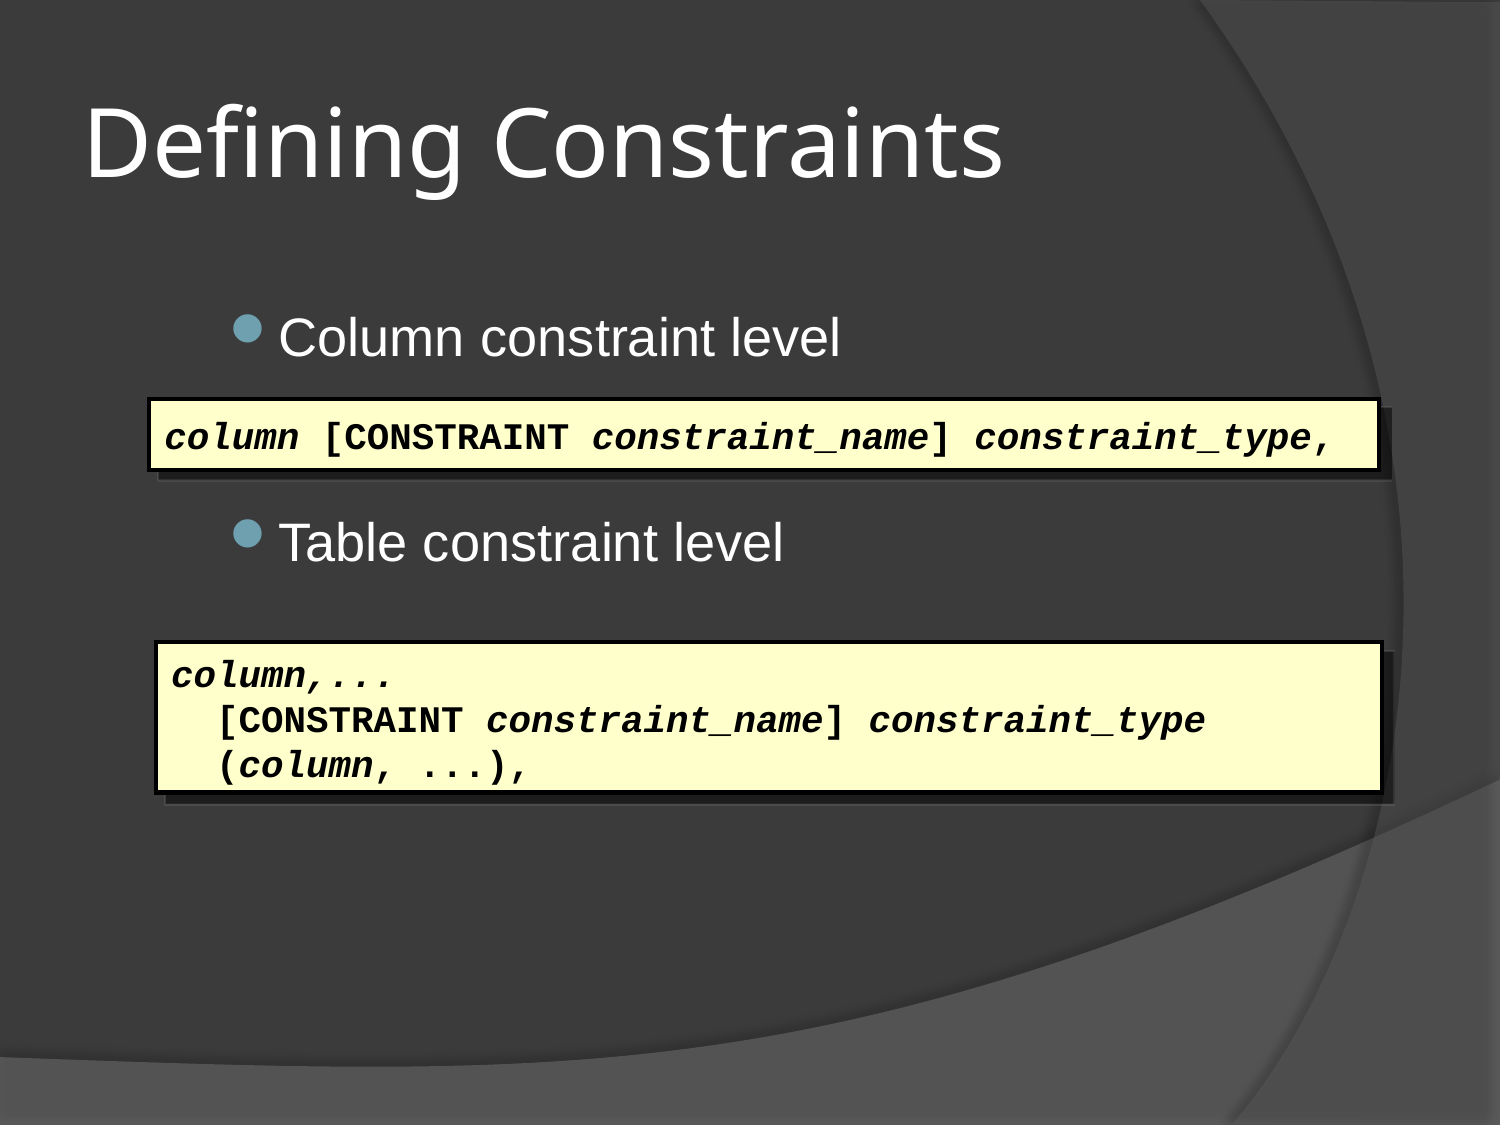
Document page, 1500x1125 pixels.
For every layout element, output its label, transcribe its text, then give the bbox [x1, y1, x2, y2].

text_box column [CONSTRAINT constraint_name] constraint_type, [149, 398, 1379, 470]
text_box column,... [CONSTRAINT constraint_name] constraint_type (column, ...), [155, 642, 1382, 793]
list Column constraint level Table constraint level [141, 294, 1353, 601]
title Defining Constraints [75, 45, 1300, 233]
